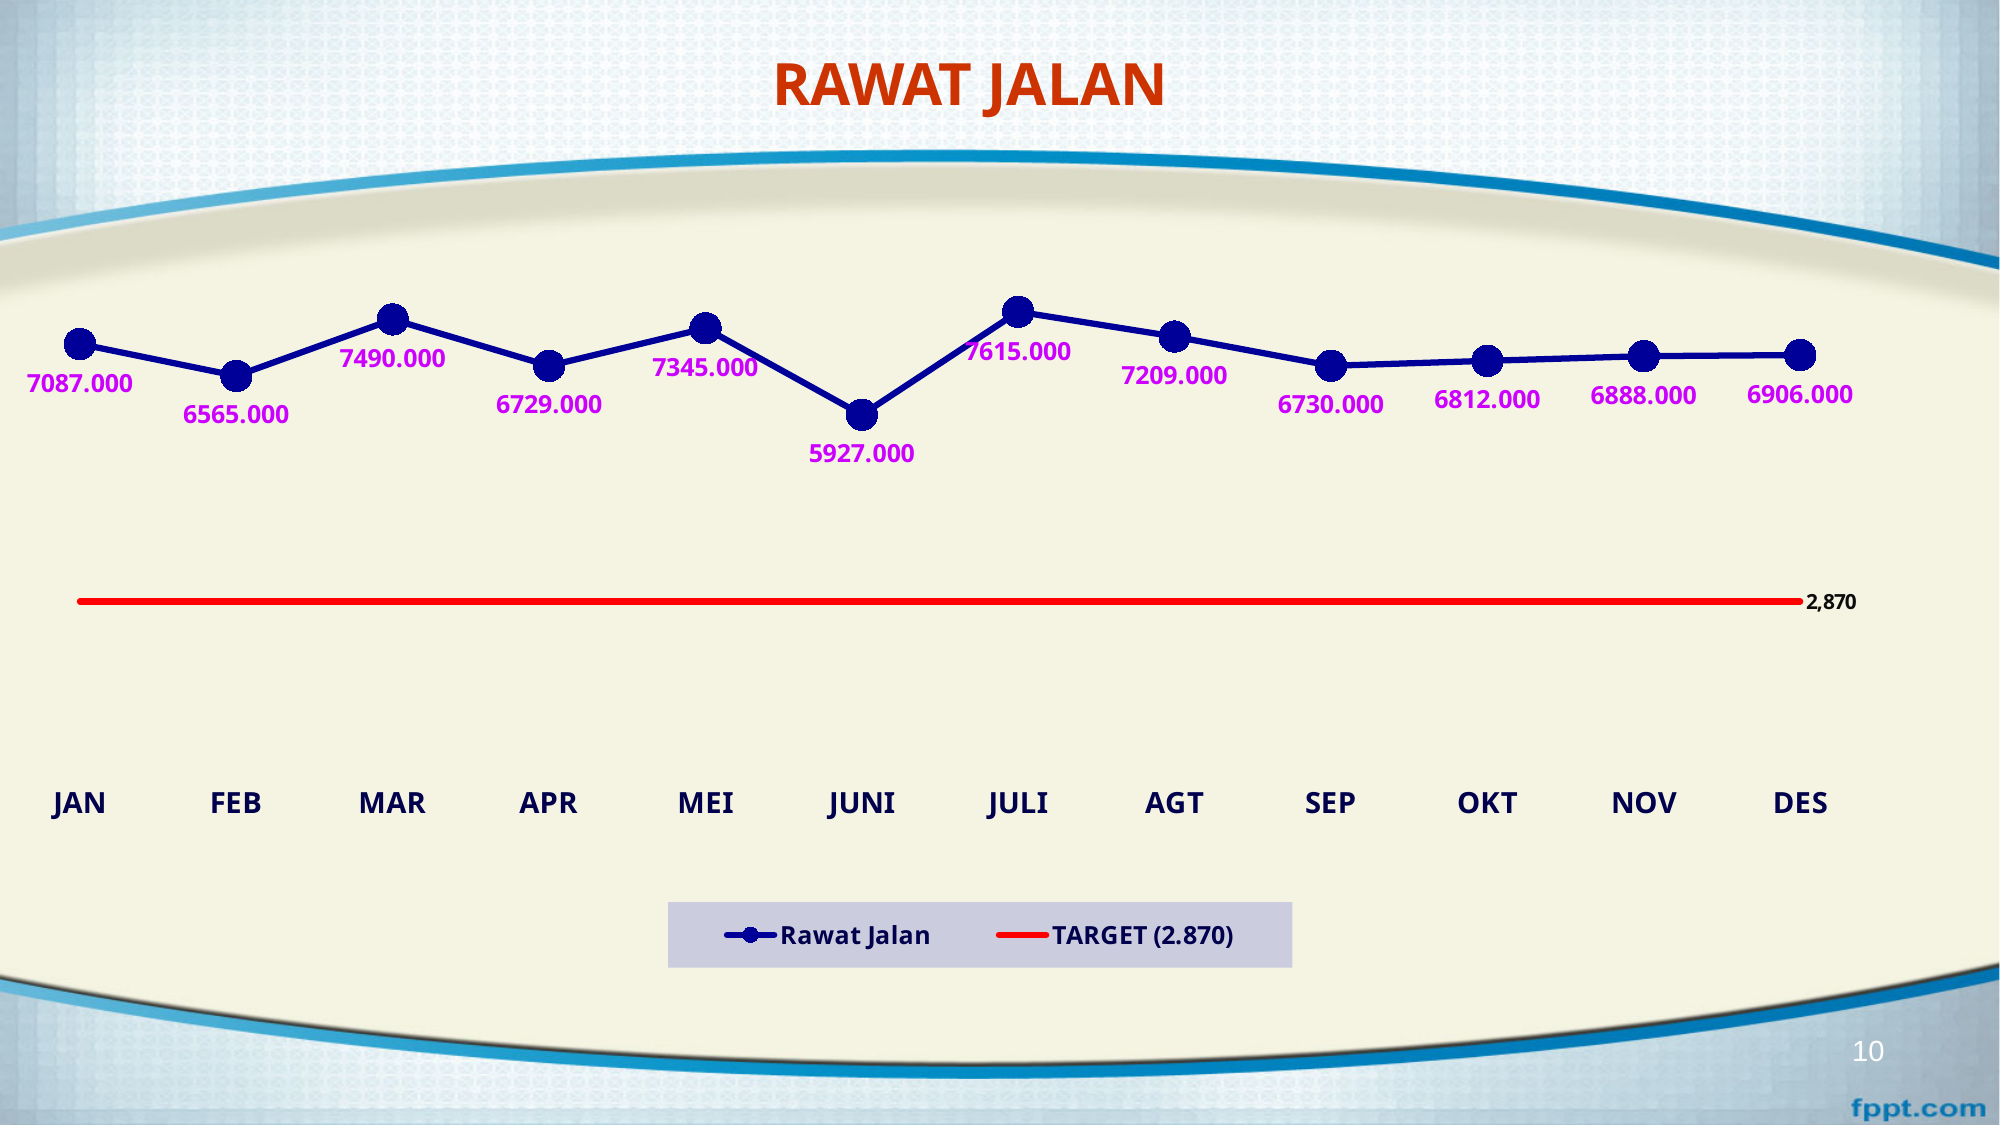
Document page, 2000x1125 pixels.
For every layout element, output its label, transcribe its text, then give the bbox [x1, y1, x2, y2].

title RAWAT JALAN [704, 30, 1236, 133]
chart [0, 266, 1964, 977]
picture [0, 977, 2000, 1125]
picture [0, 0, 2000, 977]
slide_number 10 [1432, 1024, 1900, 1103]
